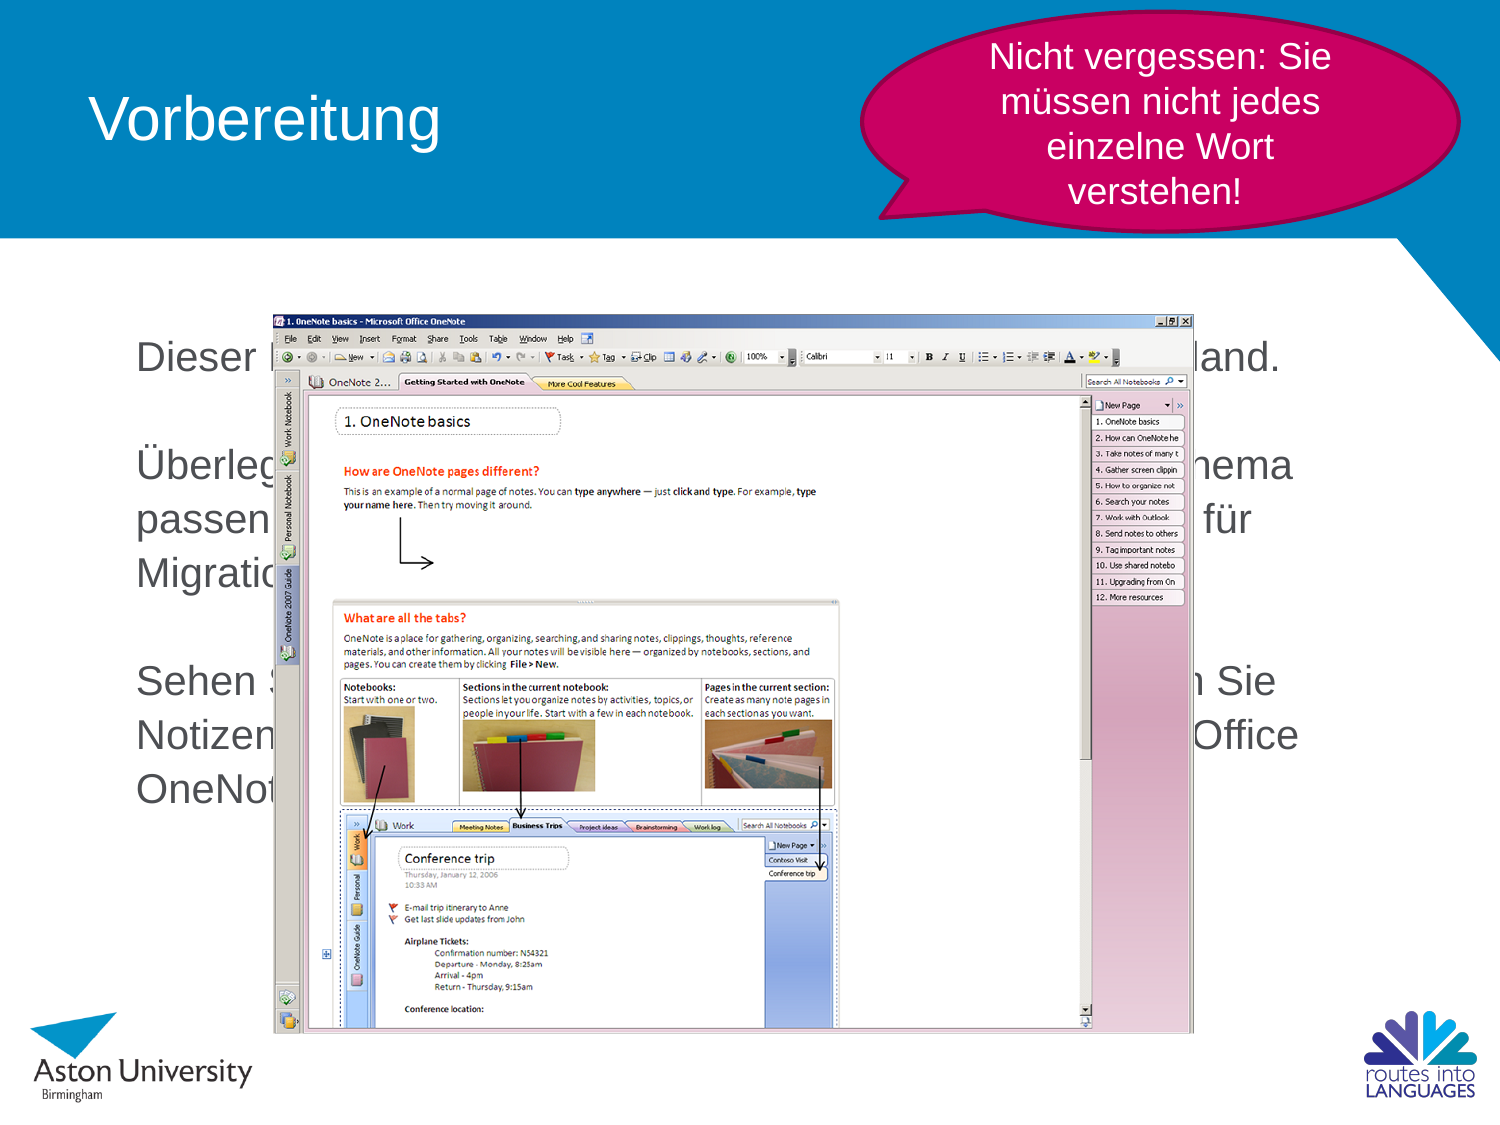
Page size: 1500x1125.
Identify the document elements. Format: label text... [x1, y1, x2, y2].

picture [273, 314, 1196, 1034]
list Dieser Kurzfilm handelt vom Thema Migration in Deutschland. Überlegen Sie sich Wörter und Phrasen, die zu diesem Thema passen und die im Kurzfilm vorkommen könnten (Gründe für Migration, Situation im Gastland, Probleme, etc.) Sehen Sie sich den Film bis Minute 3:10 an und machen Sie Notizen, zum Beispiel mithilfe des Programms Windows Office OneNote. [135, 326, 268, 870]
text_box Nicht vergessen: Sie müssen nicht jedes einzelne Wort verstehen! [859, 9, 1461, 234]
picture [28, 1011, 253, 1103]
picture [1363, 1011, 1477, 1102]
list Dieser Kurzfilm handelt vom Thema Migration in Deutschland. Überlegen Sie sich Wörter und Phrasen, die zu diesem Thema passen und die im Kurzfilm vorkommen könnten (Gründe für Migration, Situation im Gastland, Probleme, etc.) Sehen Sie sich den Film bis Minute 3:10 an und machen Sie Notizen, zum Beispiel mithilfe des Programms Windows Office OneNote. [1200, 326, 1363, 870]
title Vorbereitung [88, 77, 883, 163]
